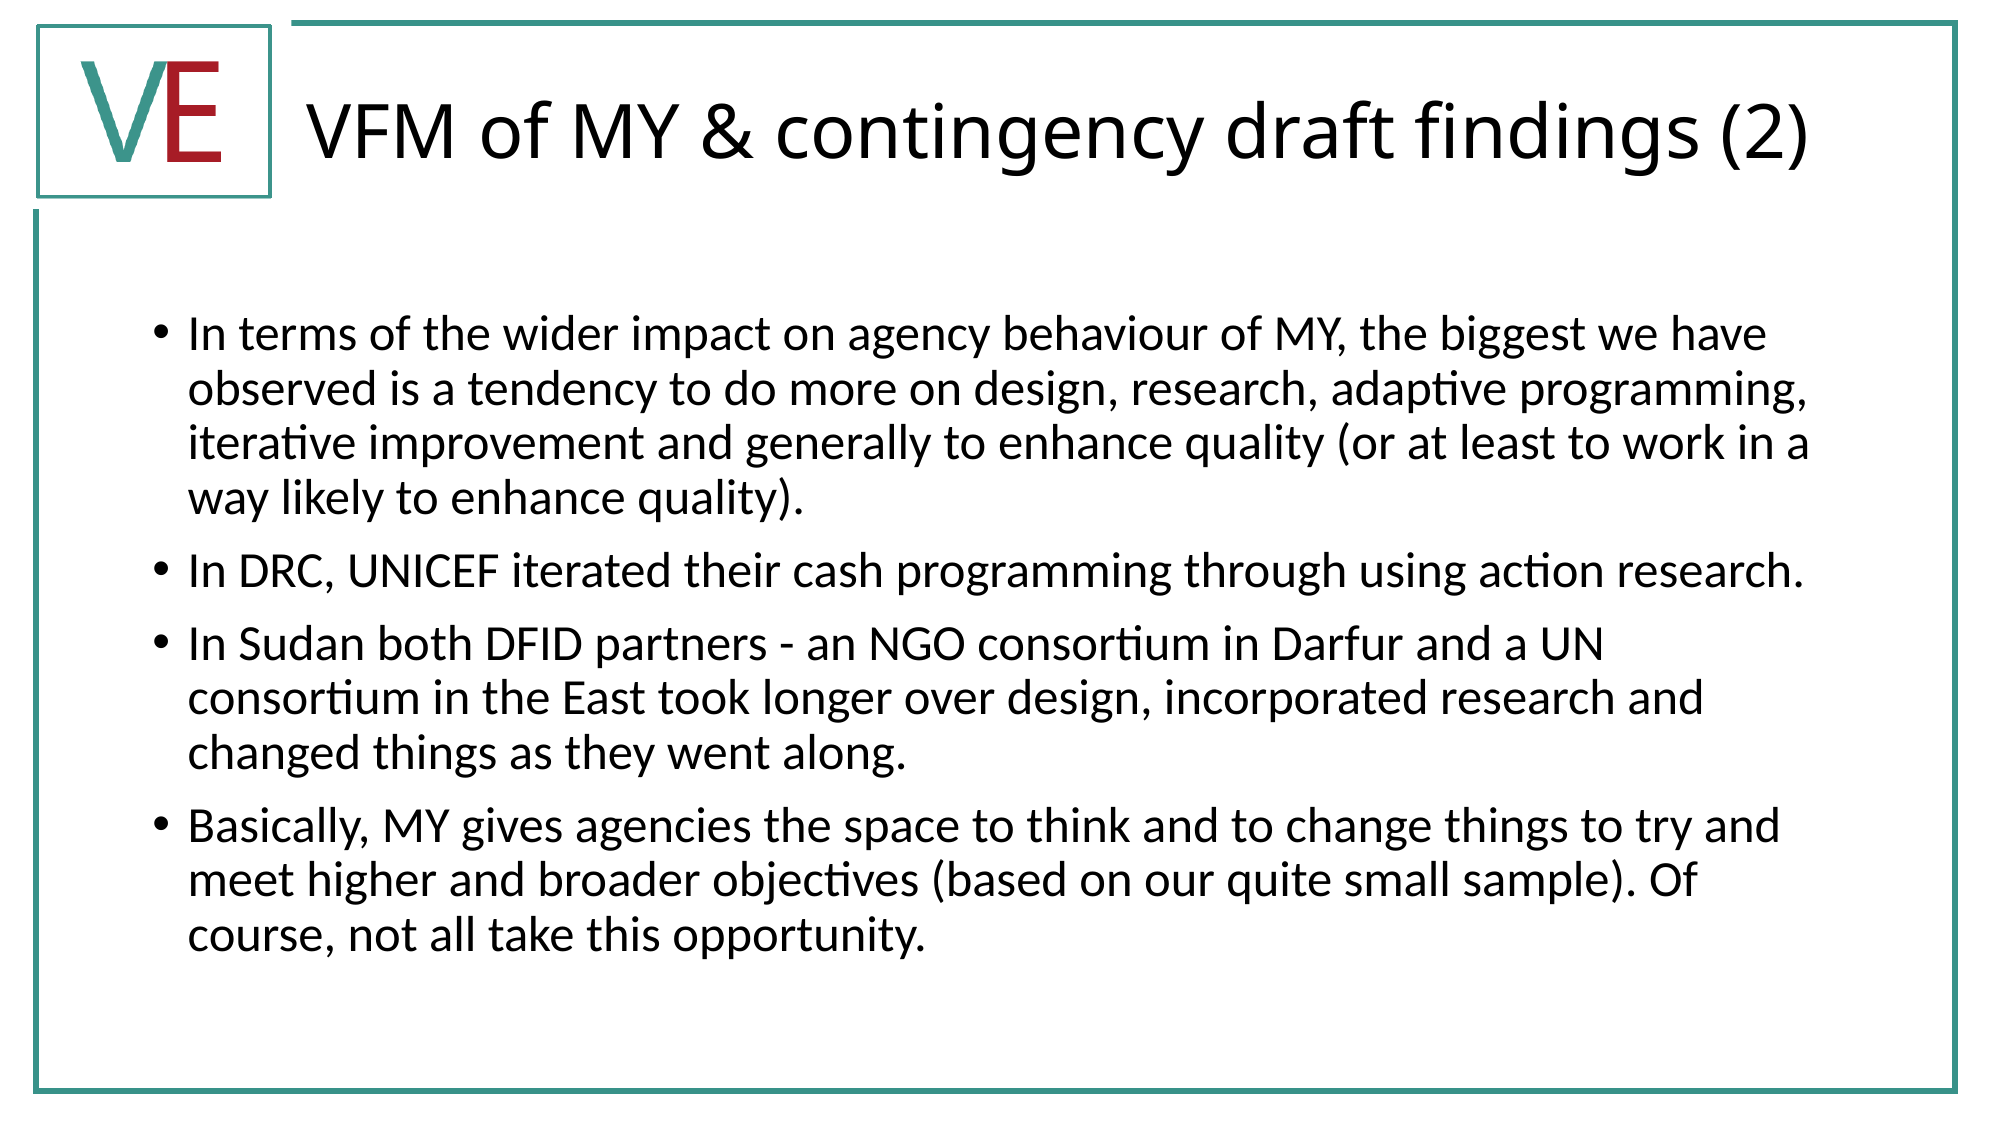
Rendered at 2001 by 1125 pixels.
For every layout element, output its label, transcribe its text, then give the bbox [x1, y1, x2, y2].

list In terms of the wider impact on agency behaviour of MY, the biggest we have observed is a tendency to do more on design, research, adaptive programming, iterative improvement and generally to enhance quality (or at least to work in a way likely to enhance quality). In DRC, UNICEF iterated their cash programming through using action research. In Sudan both DFID partners - an NGO consortium in Darfur and a UN consortium in the East took longer over design, incorporated research and changed things as they went along. Basically, MY gives agencies the space to think and to change things to try and meet higher and broader objectives (based on our quite small sample). Of course, not all take this opportunity. [137, 299, 1863, 1014]
picture [19, 10, 292, 209]
title VFM of MY & contingency draft findings (2) [292, 59, 1863, 209]
text_box [35, 22, 1956, 1092]
